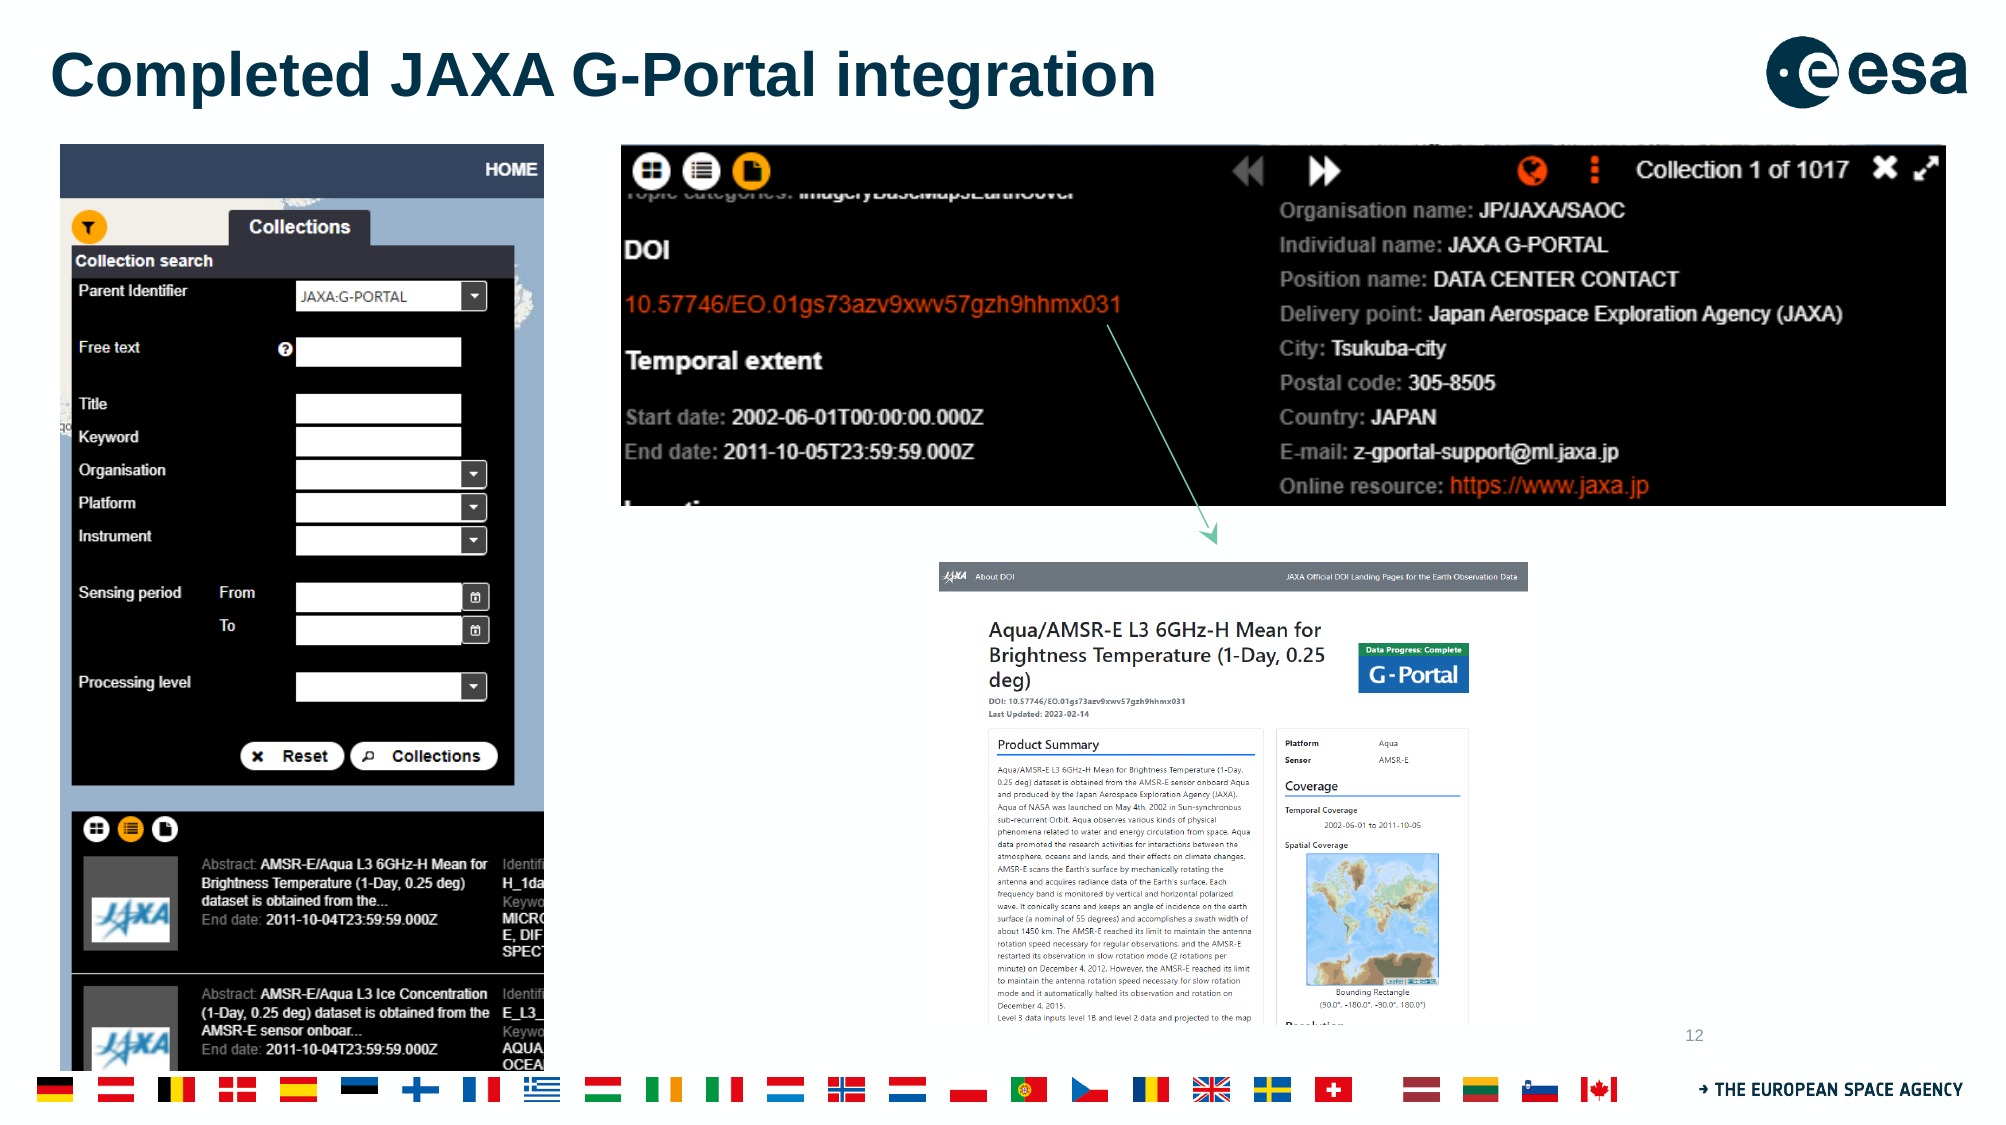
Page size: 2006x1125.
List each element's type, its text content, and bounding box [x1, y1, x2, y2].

picture [280, 1077, 317, 1102]
picture [1193, 1077, 1230, 1102]
picture [60, 144, 544, 1071]
picture [37, 1077, 73, 1102]
picture [1403, 1077, 1440, 1102]
picture [1072, 1077, 1108, 1102]
picture [1254, 1077, 1291, 1102]
picture [950, 1077, 987, 1102]
picture [341, 1077, 378, 1102]
picture [1696, 1080, 1966, 1098]
picture [402, 1077, 439, 1102]
picture [1133, 1077, 1169, 1102]
picture [767, 1077, 804, 1102]
title Completed JAXA G-Portal integration [35, 25, 1694, 119]
picture [158, 1077, 195, 1102]
picture [219, 1077, 256, 1102]
picture [98, 1077, 134, 1102]
picture [646, 1077, 682, 1102]
picture [1522, 1077, 1558, 1102]
picture [524, 1077, 560, 1102]
picture [828, 1077, 865, 1102]
picture [889, 1077, 926, 1102]
picture [463, 1077, 500, 1102]
picture [1581, 1077, 1617, 1102]
picture [1315, 1077, 1352, 1102]
picture [706, 1077, 743, 1102]
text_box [1106, 324, 1218, 546]
picture [939, 562, 1529, 1026]
picture [585, 1077, 621, 1102]
picture [621, 0, 2006, 506]
picture [1011, 1077, 1047, 1102]
